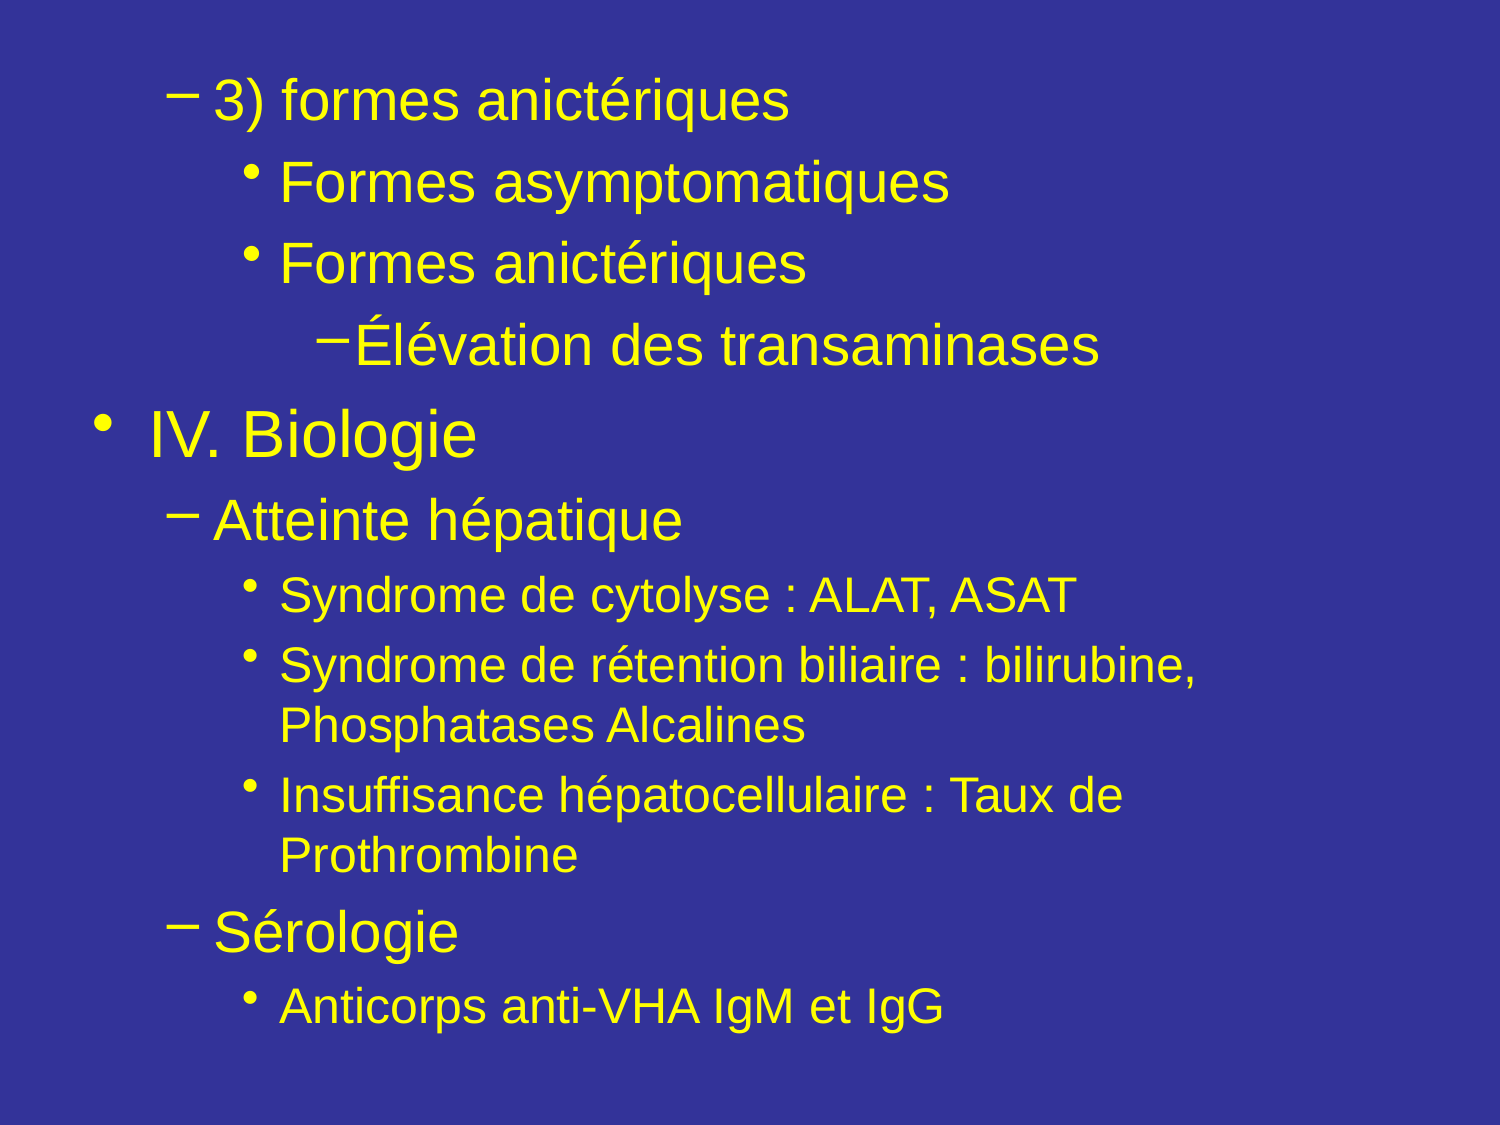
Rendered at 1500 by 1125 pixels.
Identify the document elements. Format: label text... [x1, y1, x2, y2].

list 3) formes anictériques Formes asymptomatiques Formes anictériques Élévation des transaminases IV. Biologie Atteinte hépatique Syndrome de cytolyse : ALAT, ASAT Syndrome de rétention biliaire : bilirubine, Phosphatases Alcalines Insuffisance hépatocellulaire : Taux de Prothrombine Sérologie Anticorps anti-VHA IgM et IgG [76, 54, 1428, 1071]
